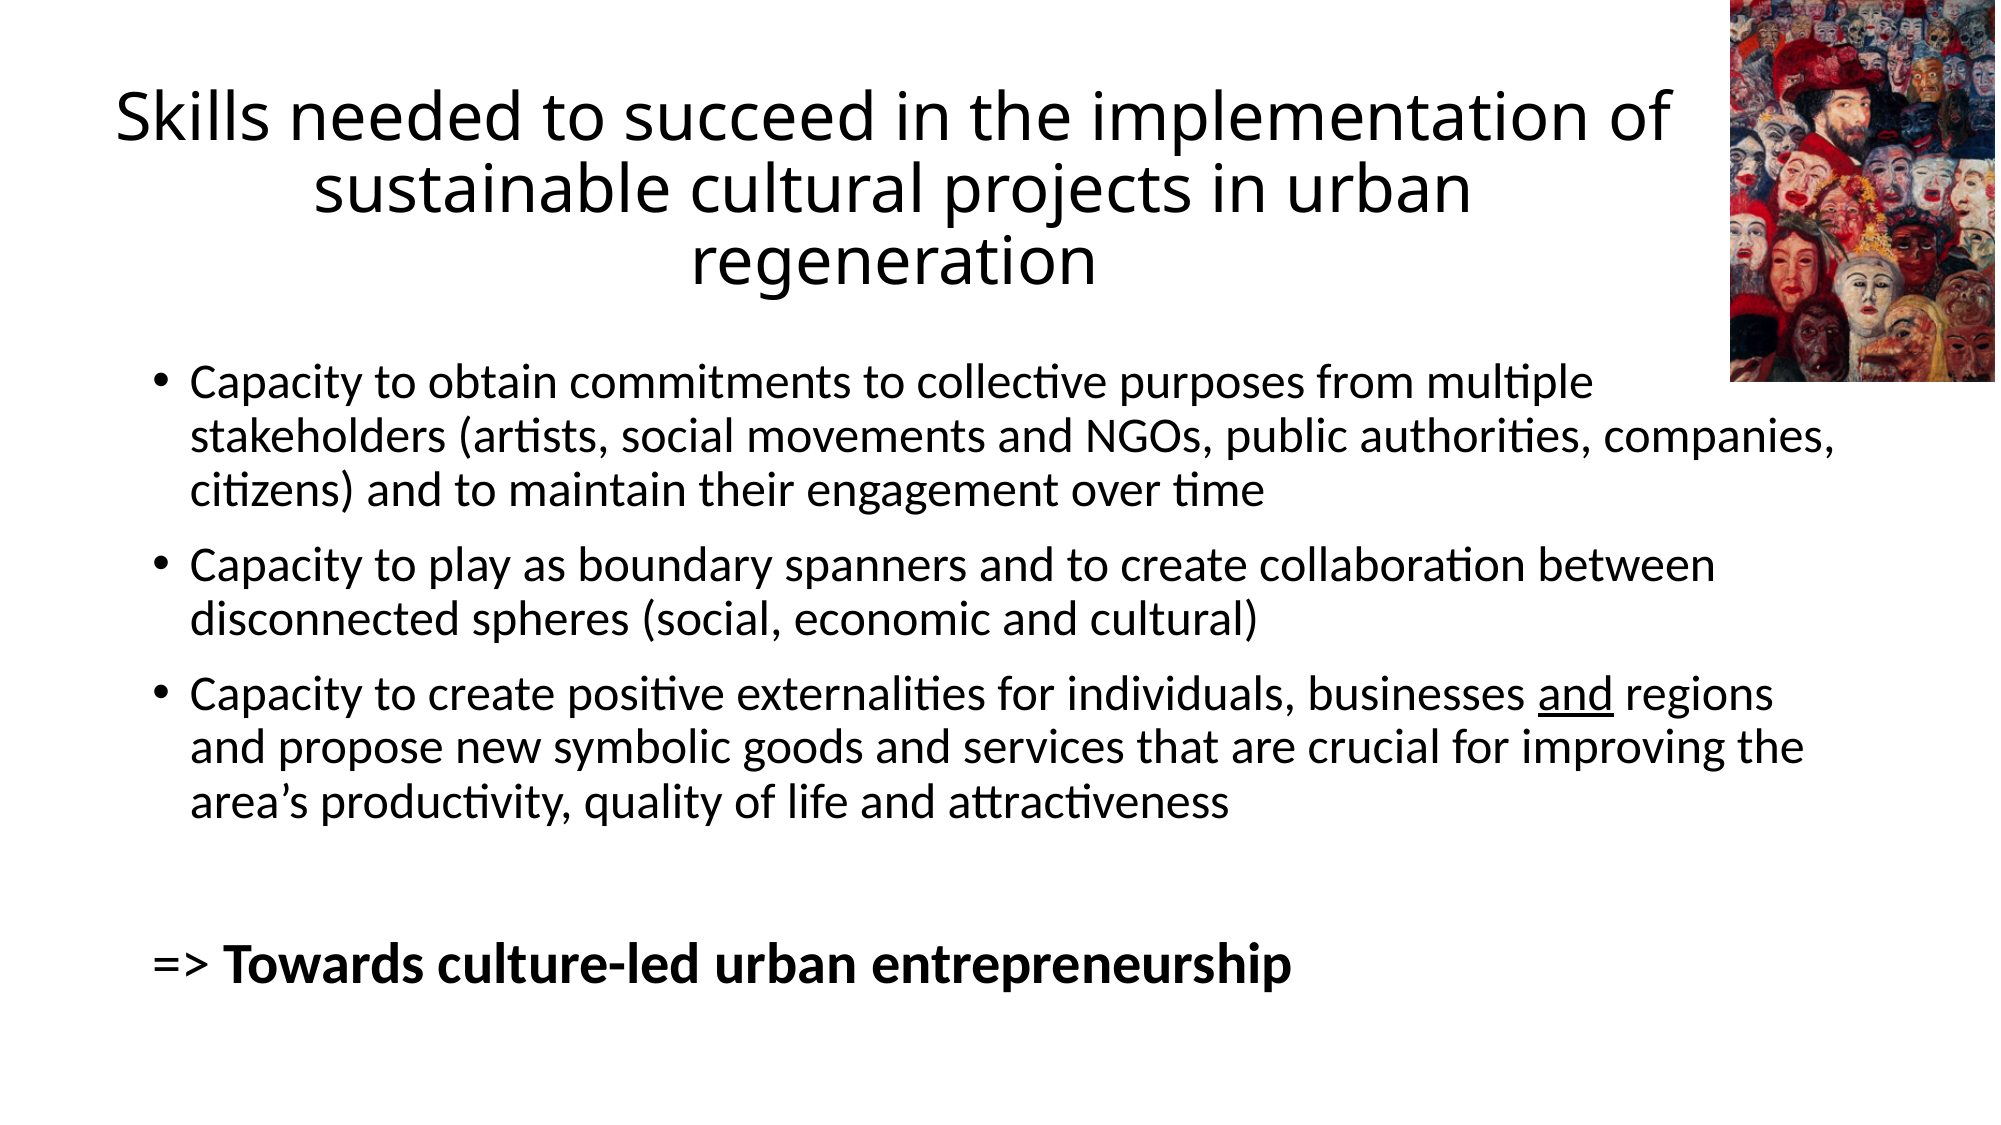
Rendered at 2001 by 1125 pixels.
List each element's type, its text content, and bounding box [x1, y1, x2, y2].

list Capacity to obtain commitments to collective purposes from multiple stakeholders (artists, social movements and NGOs, public authorities, companies, citizens) and to maintain their engagement over time Capacity to play as boundary spanners and to create collaboration between disconnected spheres (social, economic and cultural) Capacity to create positive externalities for individuals, businesses and regions and propose new symbolic goods and services that are crucial for improving the area’s productivity, quality of life and attractiveness => Towards culture-led urban entrepreneurship [137, 299, 1863, 1014]
title Skills needed to succeed in the implementation of sustainable cultural projects in urban regeneration [99, 82, 1690, 300]
picture [1730, 0, 1995, 382]
